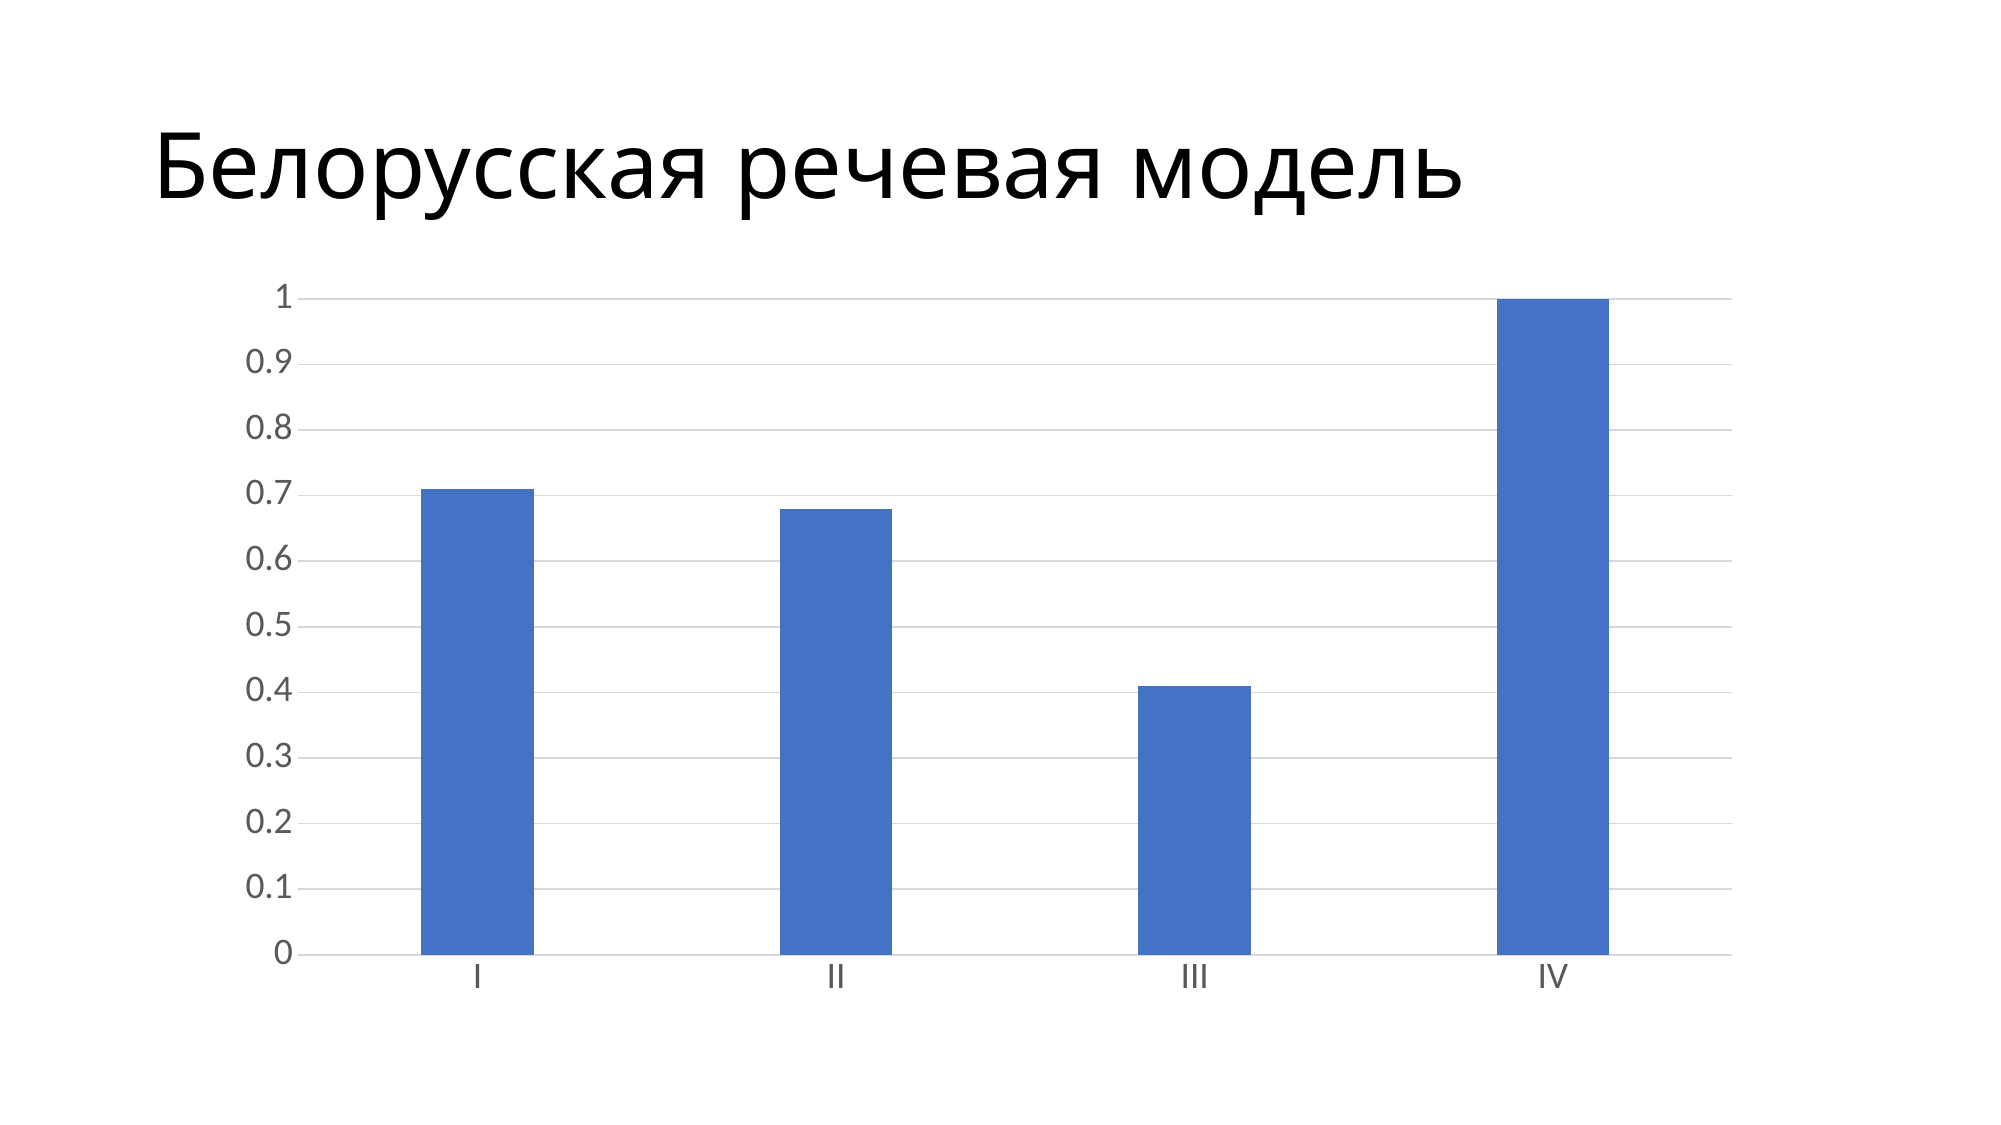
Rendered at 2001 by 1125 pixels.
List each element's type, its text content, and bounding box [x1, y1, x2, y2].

title Белорусская речевая модель [137, 59, 1863, 278]
chart [214, 265, 1764, 1014]
